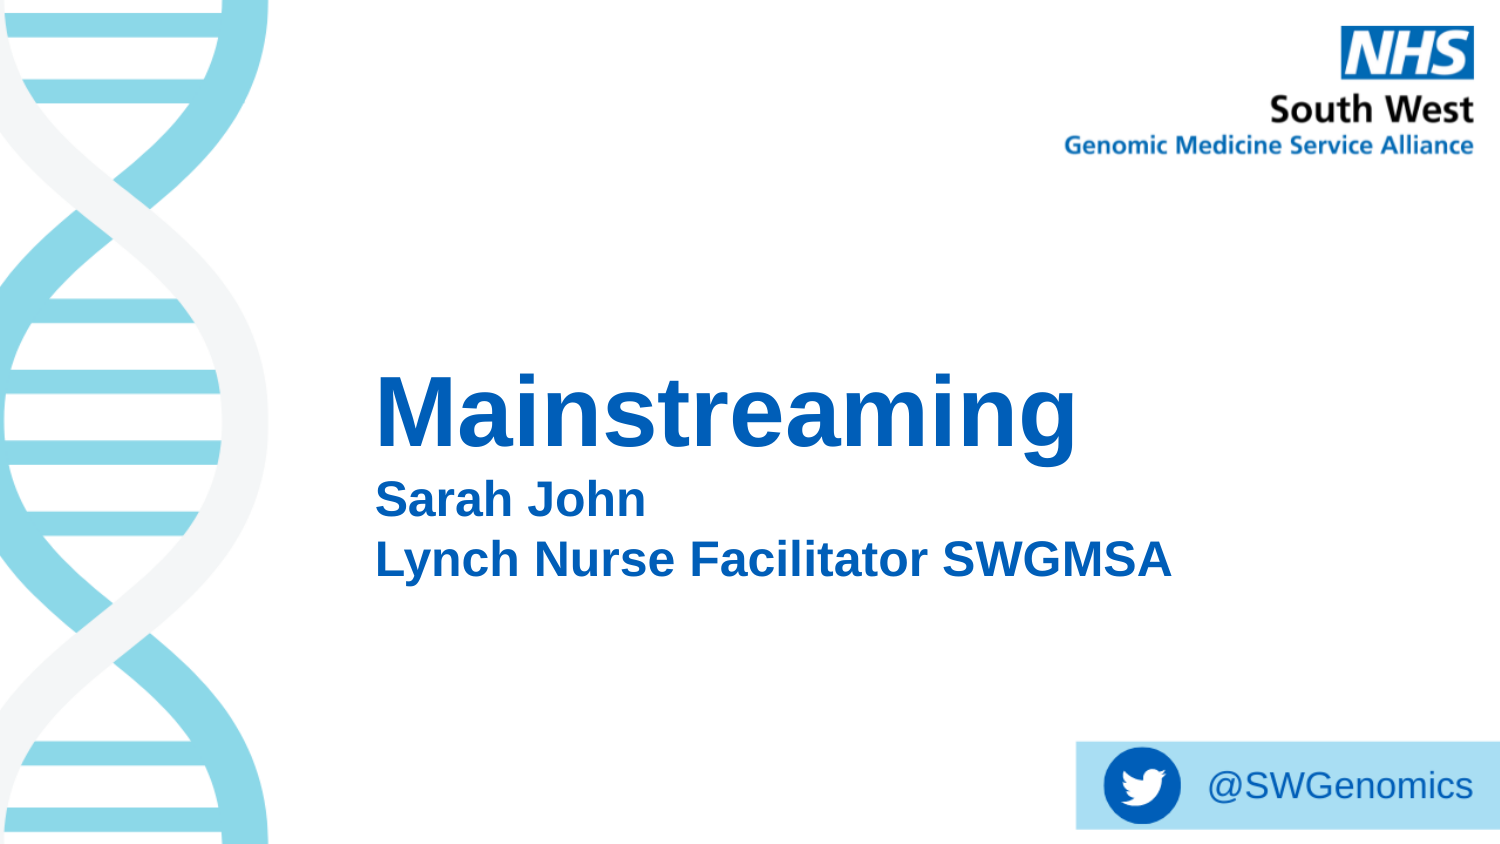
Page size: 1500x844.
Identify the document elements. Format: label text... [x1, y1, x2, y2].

text_box Mainstreaming Sarah John Lynch Nurse Facilitator SWGMSA [360, 339, 1376, 594]
picture [0, 0, 1500, 844]
